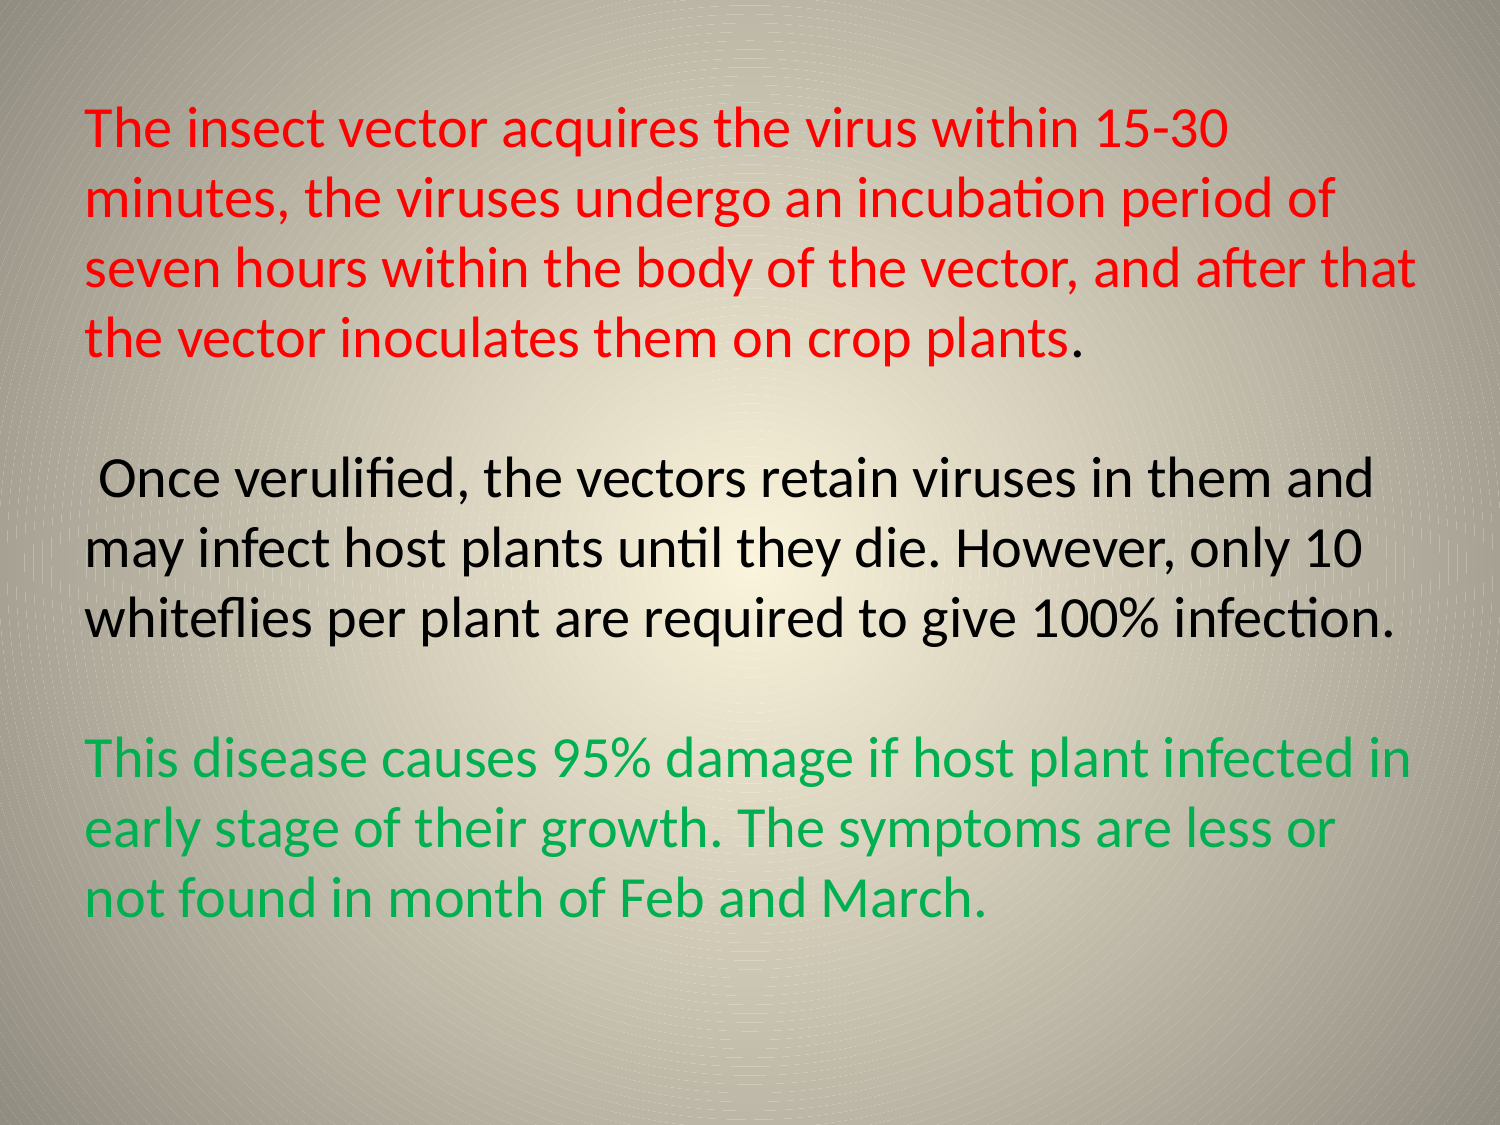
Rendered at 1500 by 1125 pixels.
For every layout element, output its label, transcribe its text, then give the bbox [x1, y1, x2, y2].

text_box The insect vector acquires the virus within 15-30 minutes, the viruses undergo an incubation period of seven hours within the body of the vector, and after that the vector inoculates them on crop plants. Once verulified, the vectors retain viruses in them and may infect host plants until they die. However, only 10 whiteflies per plant are required to give 100% infection. This disease causes 95% damage if host plant infected in early stage of their growth. The symptoms are less or not found in month of Feb and March. [70, 82, 1442, 1097]
